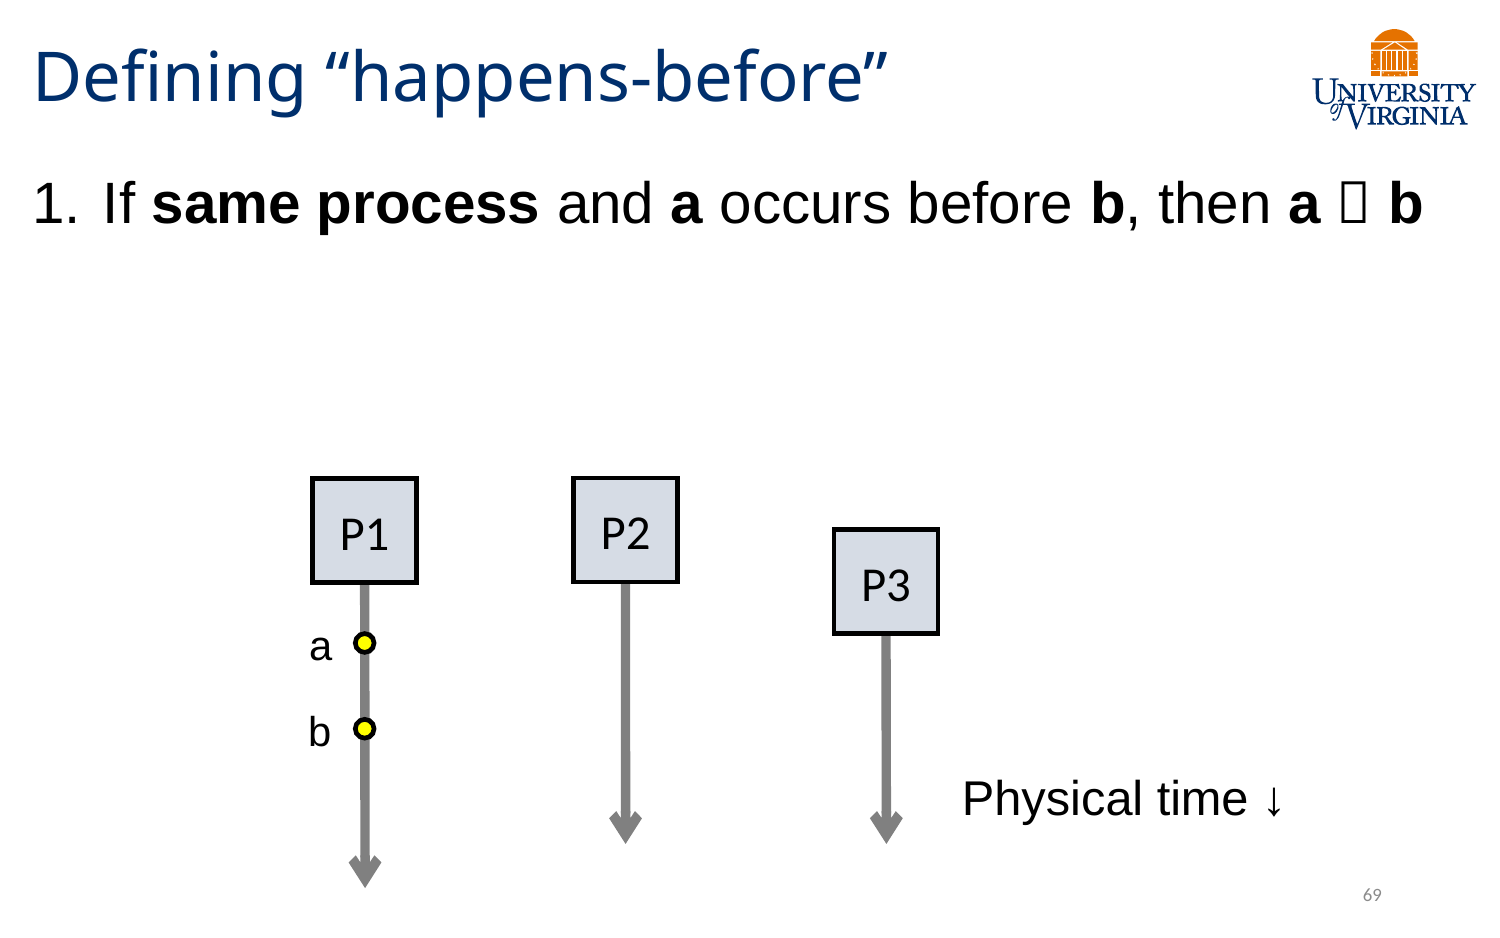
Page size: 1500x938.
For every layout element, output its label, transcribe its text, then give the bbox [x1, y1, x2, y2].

text_box Physical time ↓ [947, 759, 1302, 833]
text_box [354, 718, 364, 739]
text_box a [294, 611, 348, 677]
text_box P2 [573, 478, 678, 582]
text_box [365, 633, 375, 653]
text_box [354, 633, 364, 653]
text_box P1 [312, 478, 417, 583]
list If same process and a occurs before b, then a  b [17, 157, 1483, 845]
text_box [365, 718, 375, 739]
text_box P3 [834, 529, 939, 634]
slide_number 69 [1059, 868, 1397, 919]
title Defining “happens-before” [17, 14, 1297, 145]
text_box b [293, 697, 347, 762]
